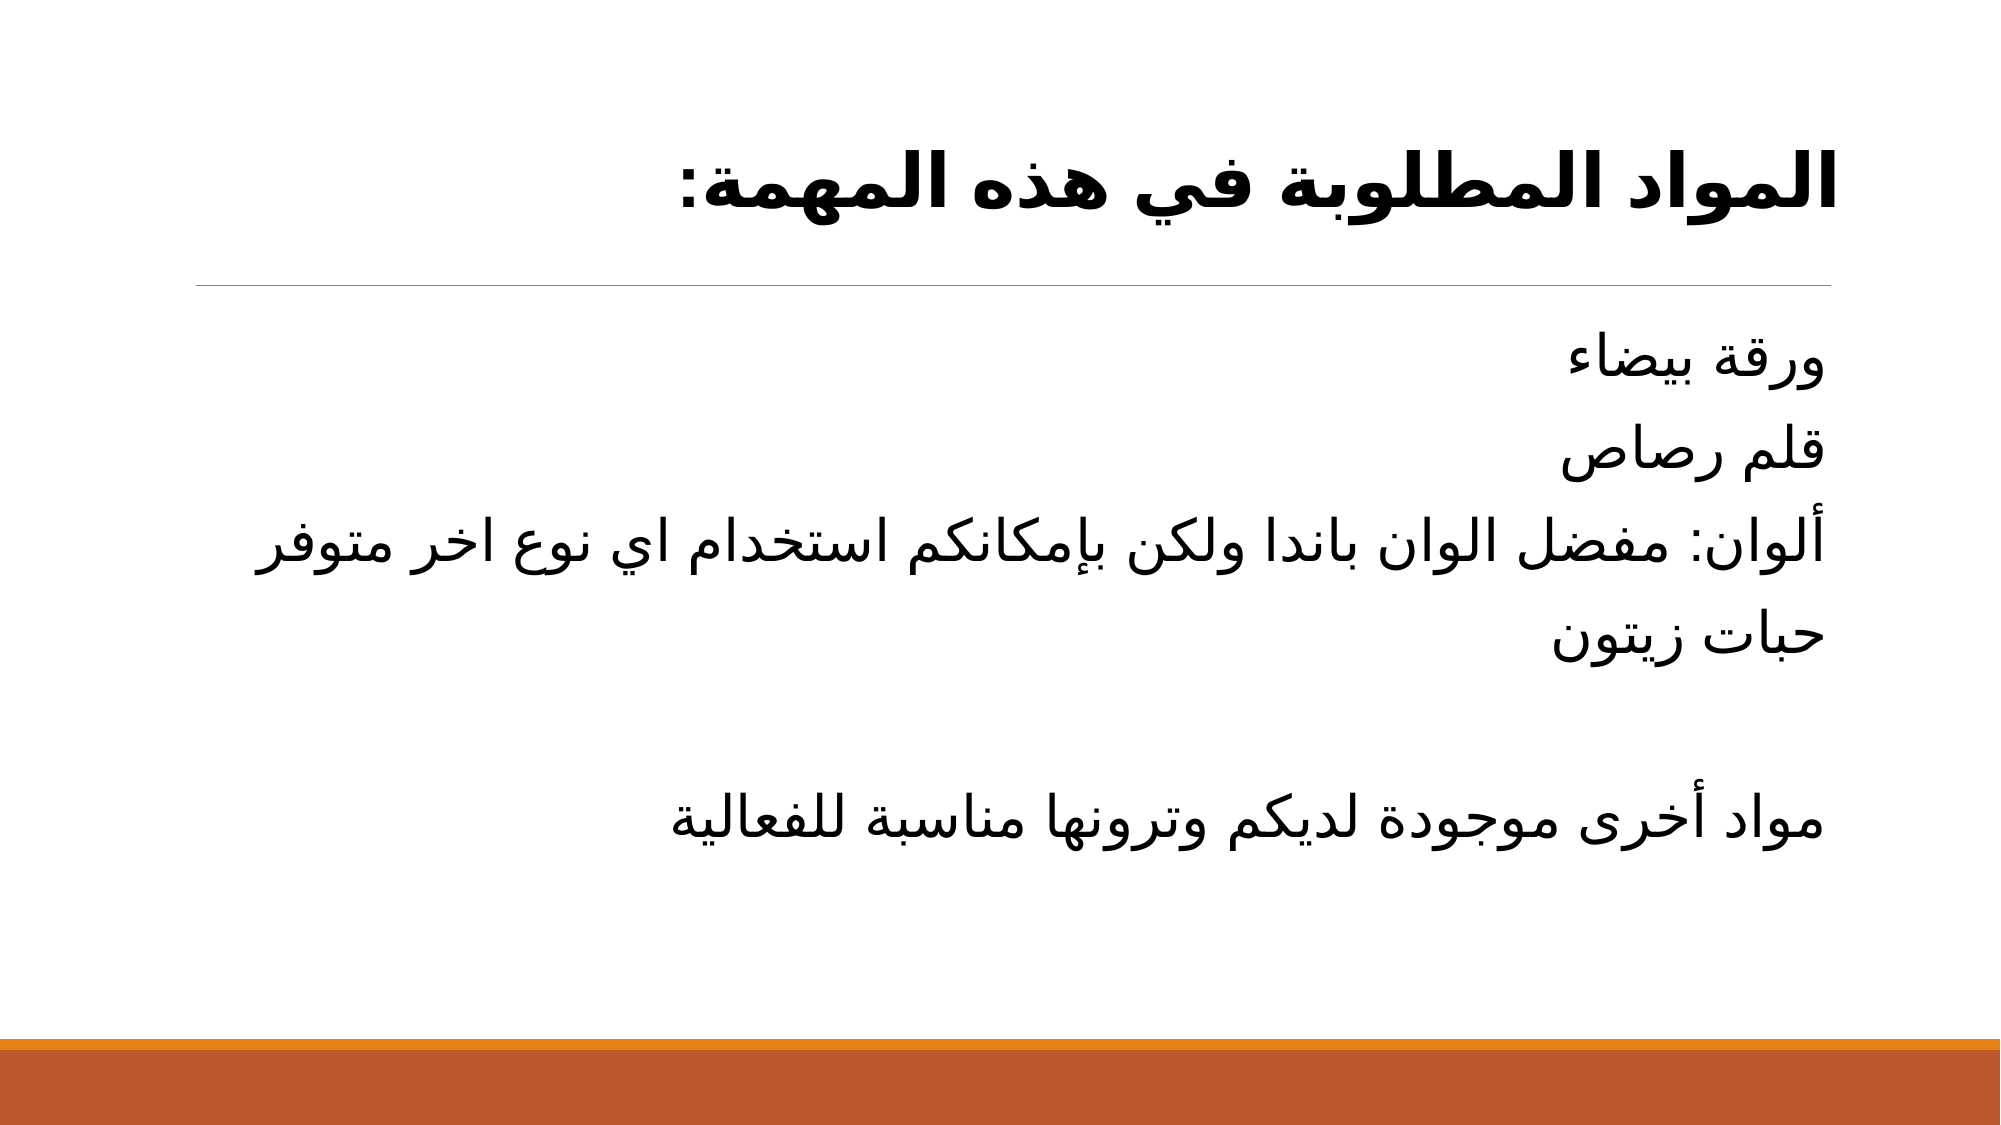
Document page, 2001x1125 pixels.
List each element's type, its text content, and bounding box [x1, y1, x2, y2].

list المواد المطلوبة في هذه المهمة: ورقة بيضاء قلم رصاص ألوان: مفضل الوان باندا ولكن بإمكانكم استخدام اي نوع اخر متوفر حبات زيتون مواد أخرى موجودة لديكم وترونها مناسبة للفعالية [117, 134, 1843, 1048]
